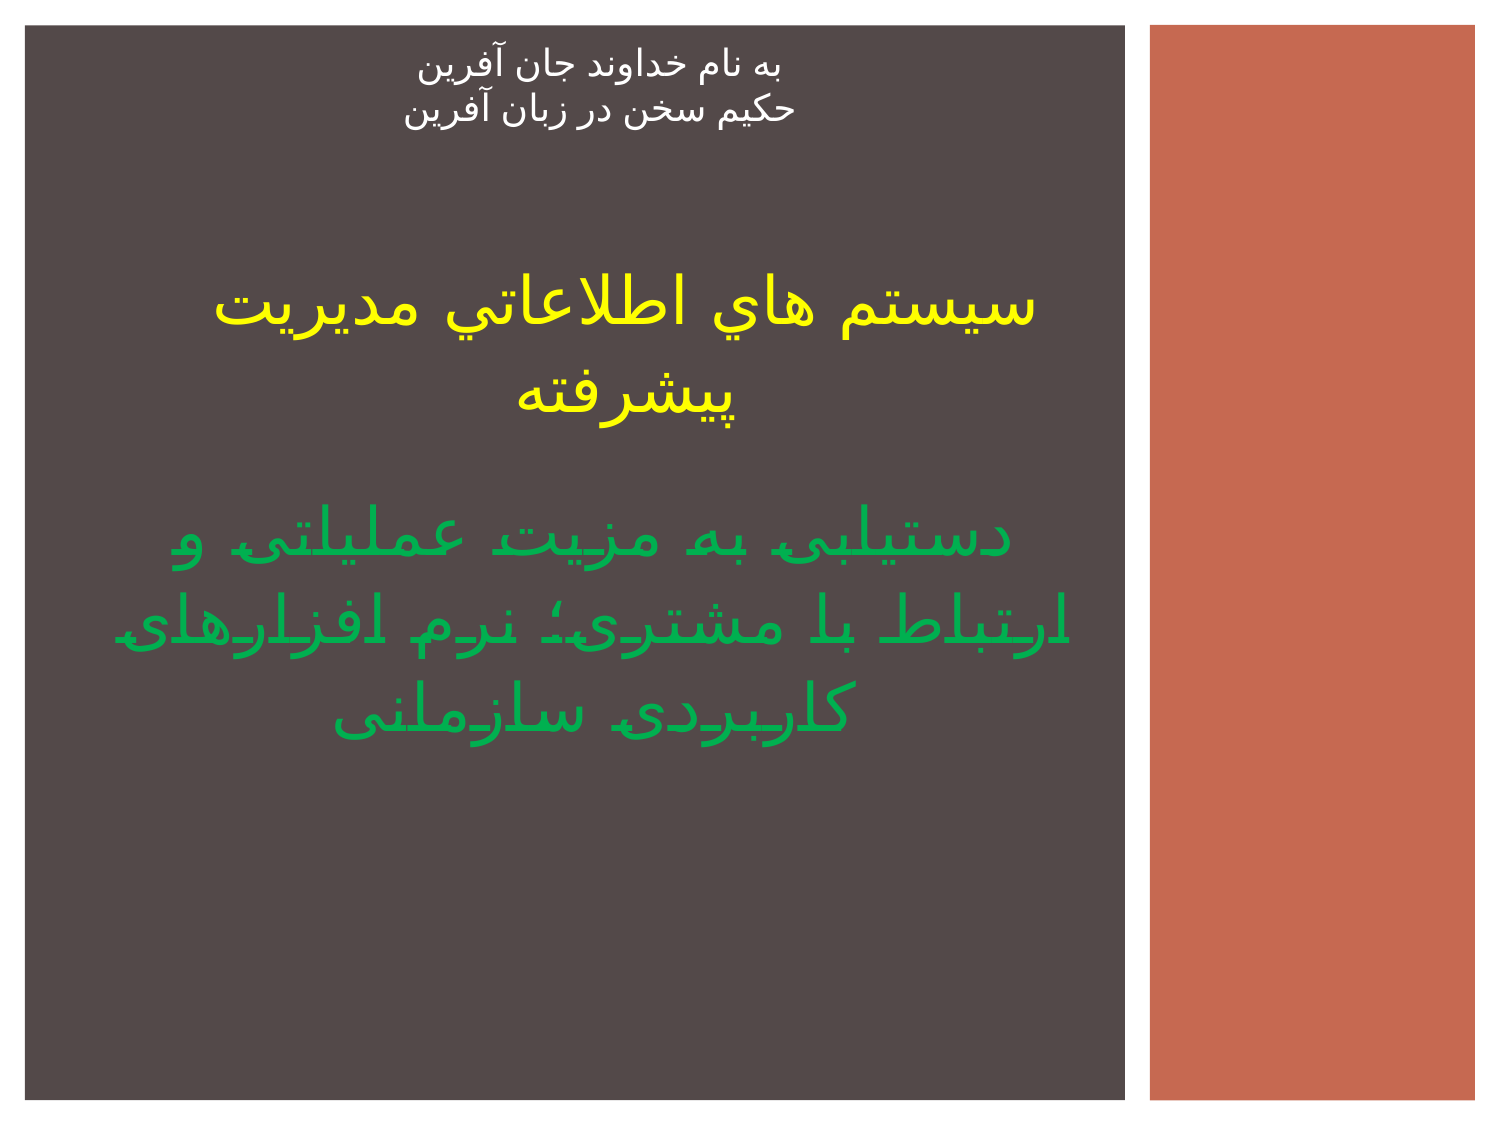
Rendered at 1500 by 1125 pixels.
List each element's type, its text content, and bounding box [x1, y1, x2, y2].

title دستیابی به مزیت عملیاتی و ارتباط با مشتری؛ نرم افزارهای کاربردی سازمانی [75, 462, 1113, 763]
text_box به نام خداوند جان آفرین حکیم سخن در زبان آفرین [224, 31, 975, 137]
text_box سيستم هاي اطلاعاتي مديريت پيشرفته [174, 242, 1078, 350]
